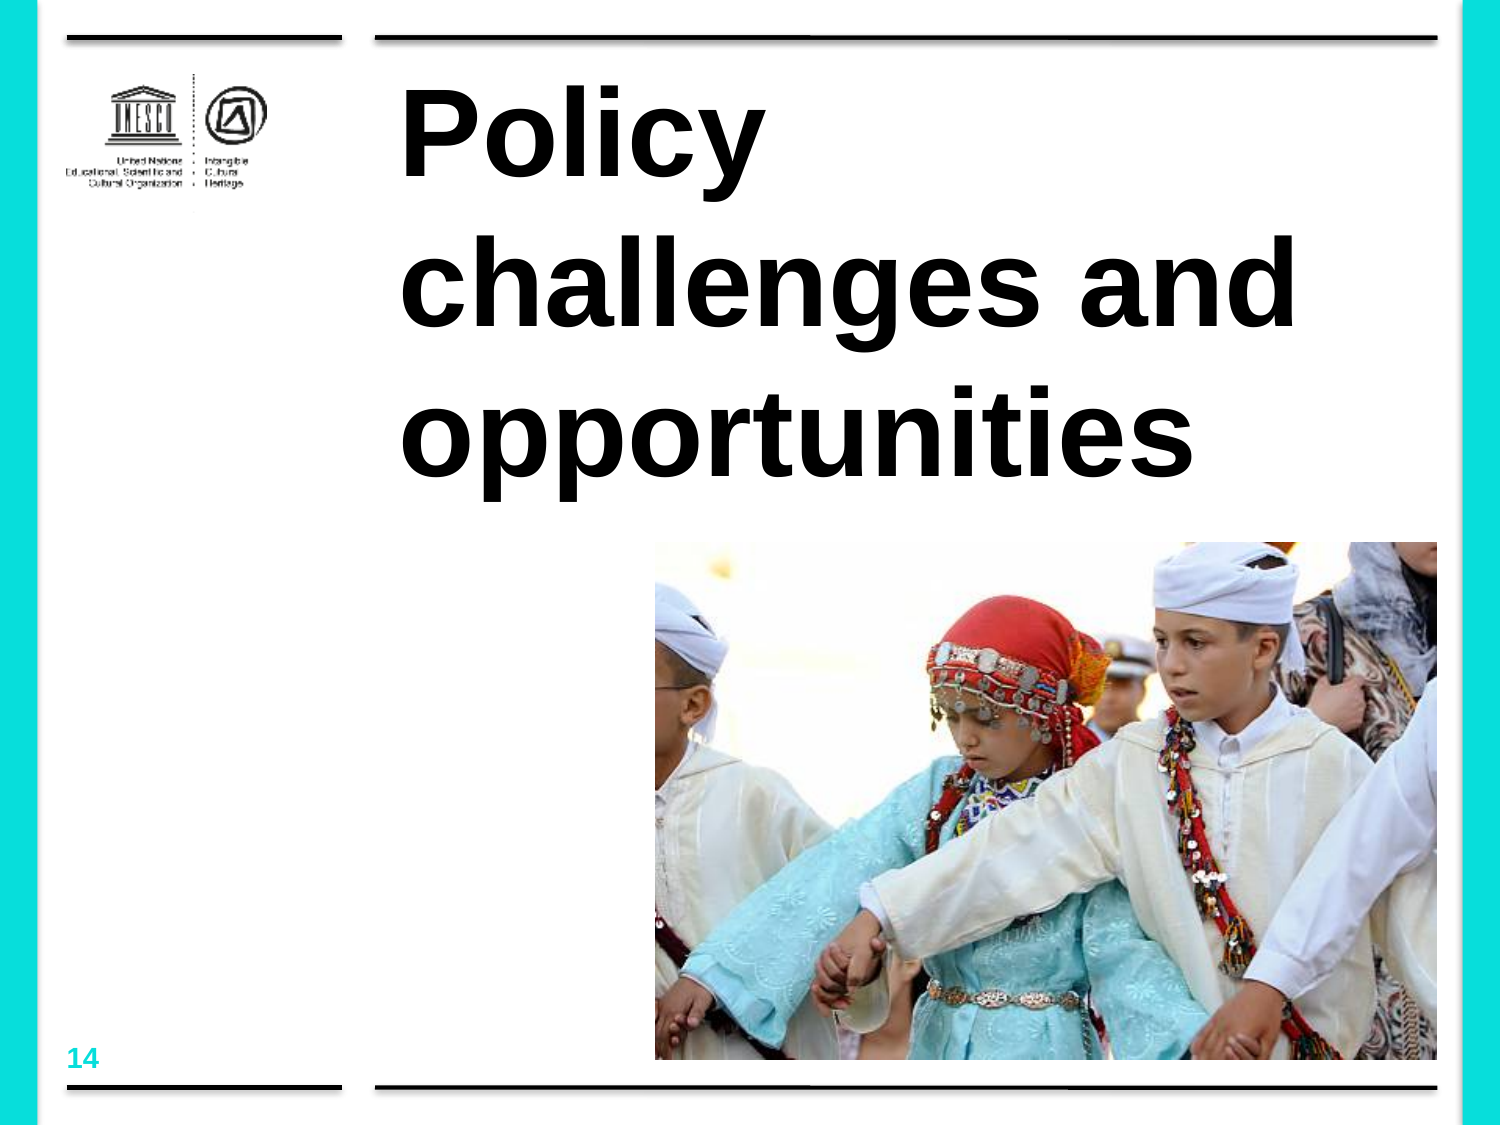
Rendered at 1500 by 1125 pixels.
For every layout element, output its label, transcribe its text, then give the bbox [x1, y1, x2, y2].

title Policy challenges and opportunities [398, 51, 1437, 506]
picture [654, 542, 1437, 1060]
picture [66, 74, 267, 213]
